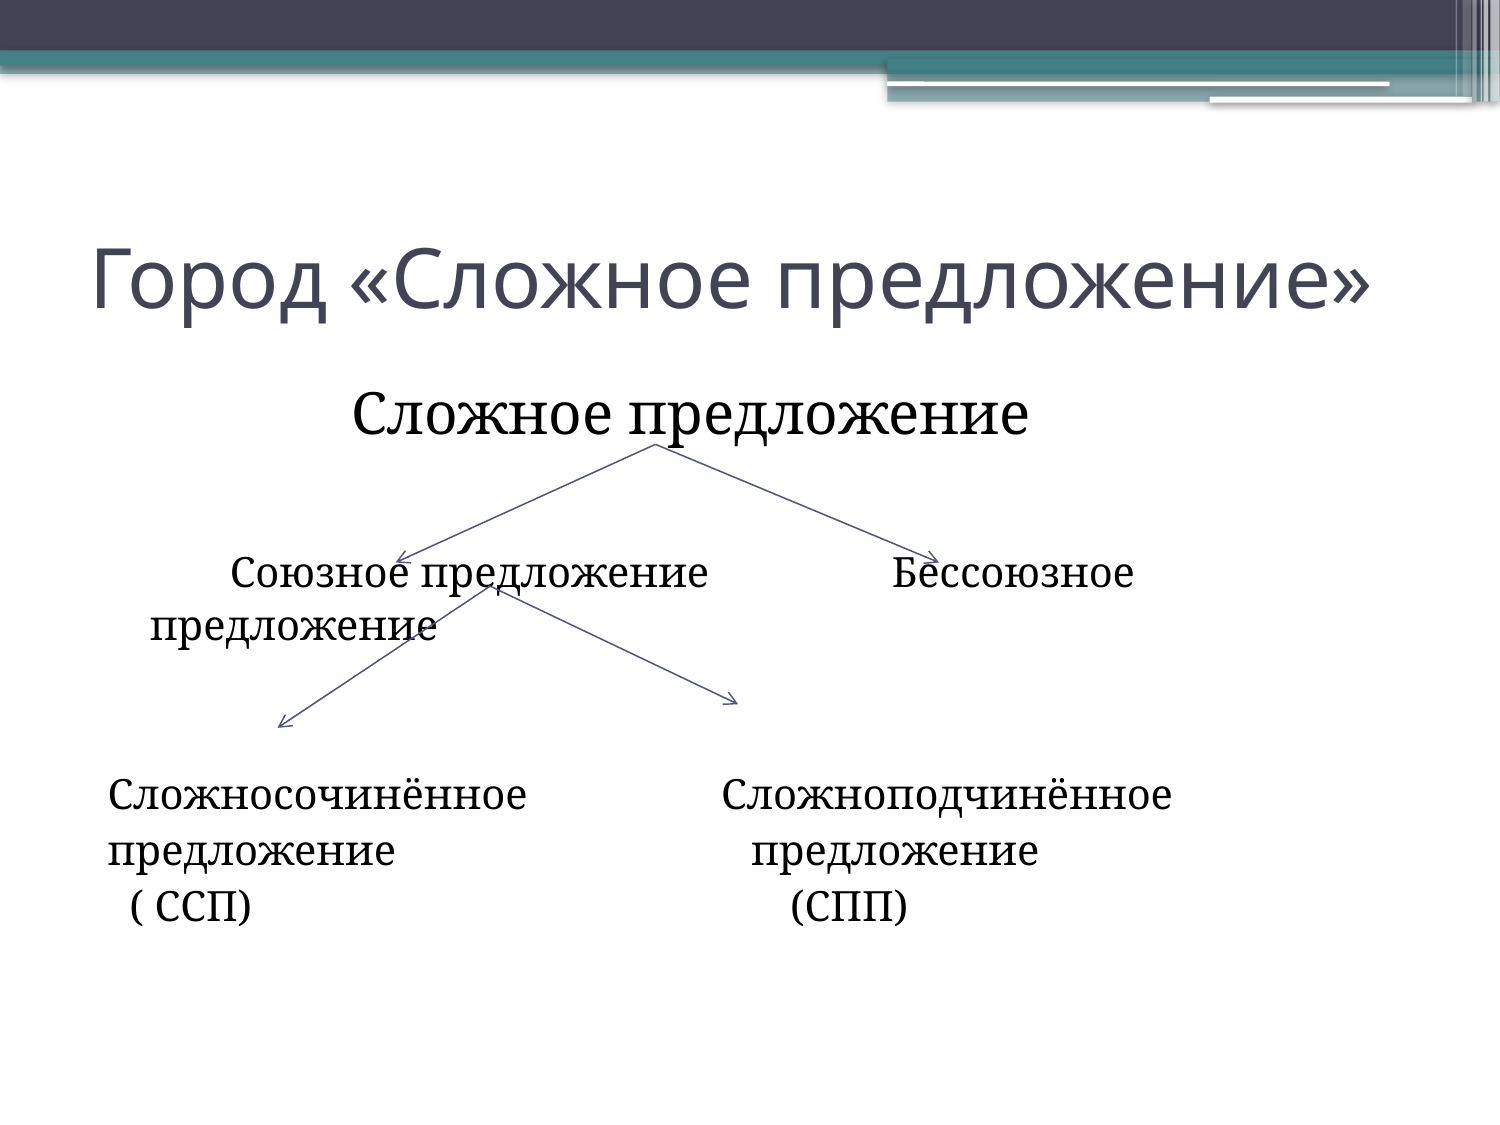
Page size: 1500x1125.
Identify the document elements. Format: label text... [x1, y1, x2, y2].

list Сложное предложение Союзное предложение Бессоюзное предложение Сложносочинённое Сложноподчинённое предложение предложение ( ССП) (СПП) [75, 368, 1425, 1079]
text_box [658, 444, 940, 563]
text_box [493, 585, 739, 705]
title Город «Сложное предложение» [75, 187, 1425, 363]
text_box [395, 444, 656, 563]
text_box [277, 585, 491, 729]
